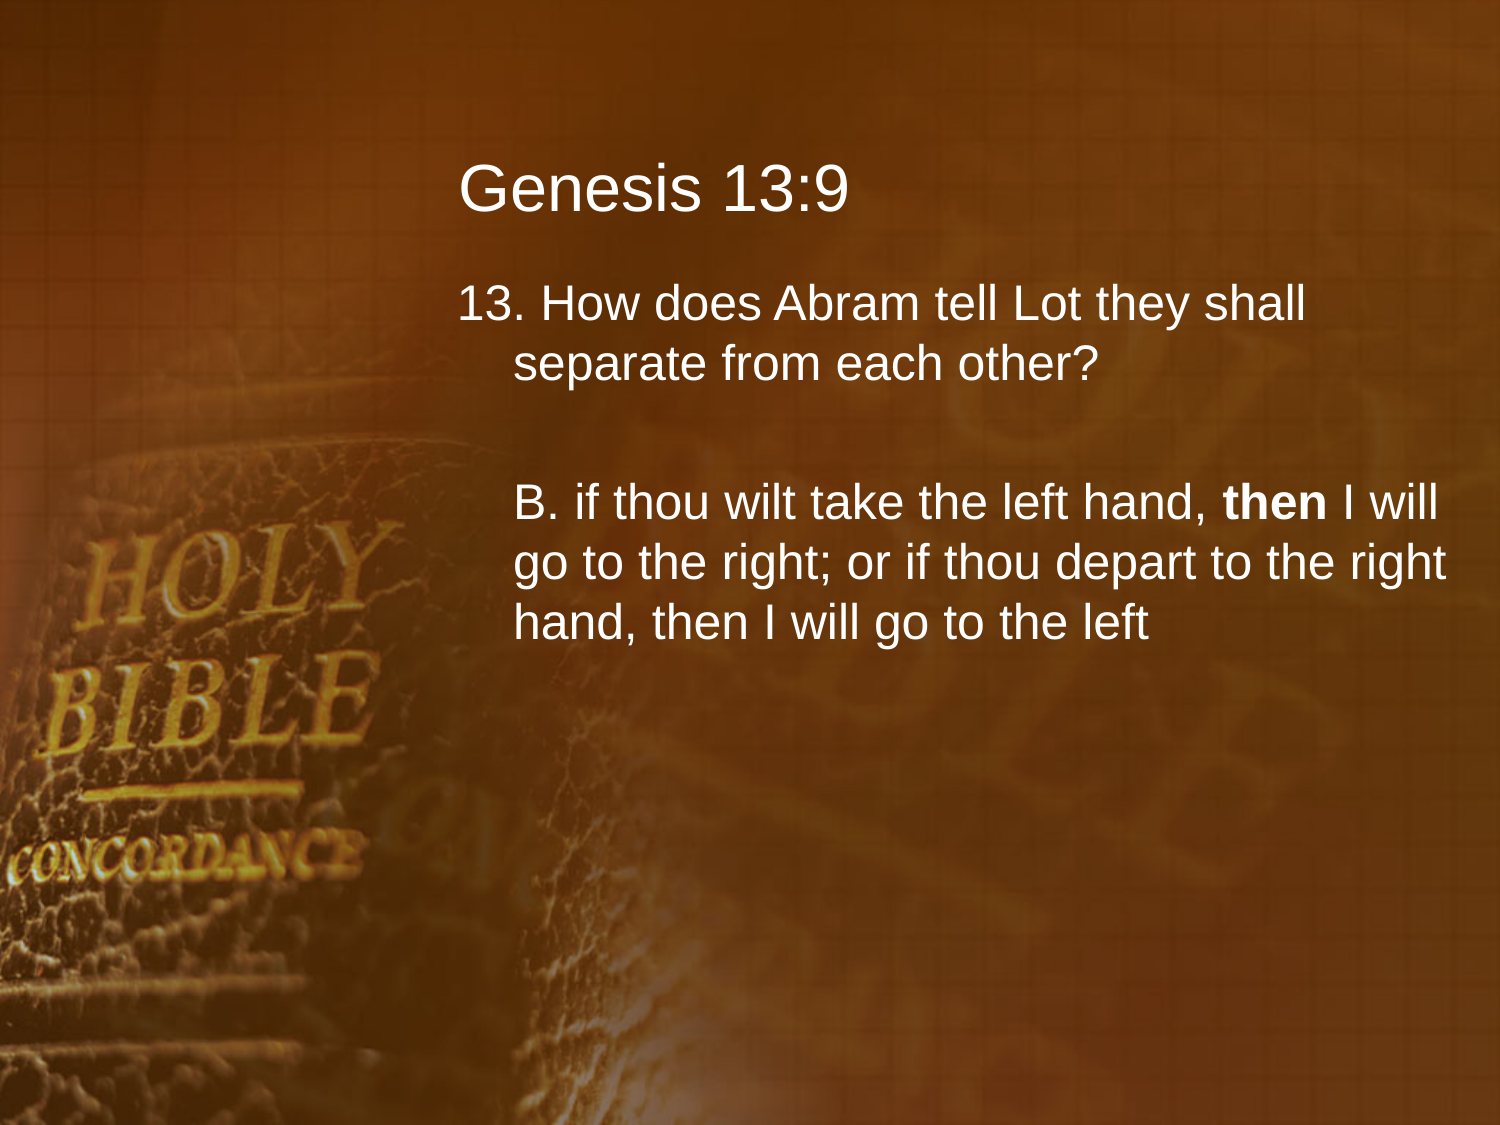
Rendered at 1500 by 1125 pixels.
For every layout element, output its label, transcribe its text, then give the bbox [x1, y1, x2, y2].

picture [0, 0, 1500, 1125]
list 13. How does Abram tell Lot they shall separate from each other? B. if thou wilt take the left hand, then I will go to the right; or if thou depart to the right hand, then I will go to the left [441, 262, 1480, 1006]
title Genesis 13:9 [443, 44, 1480, 233]
